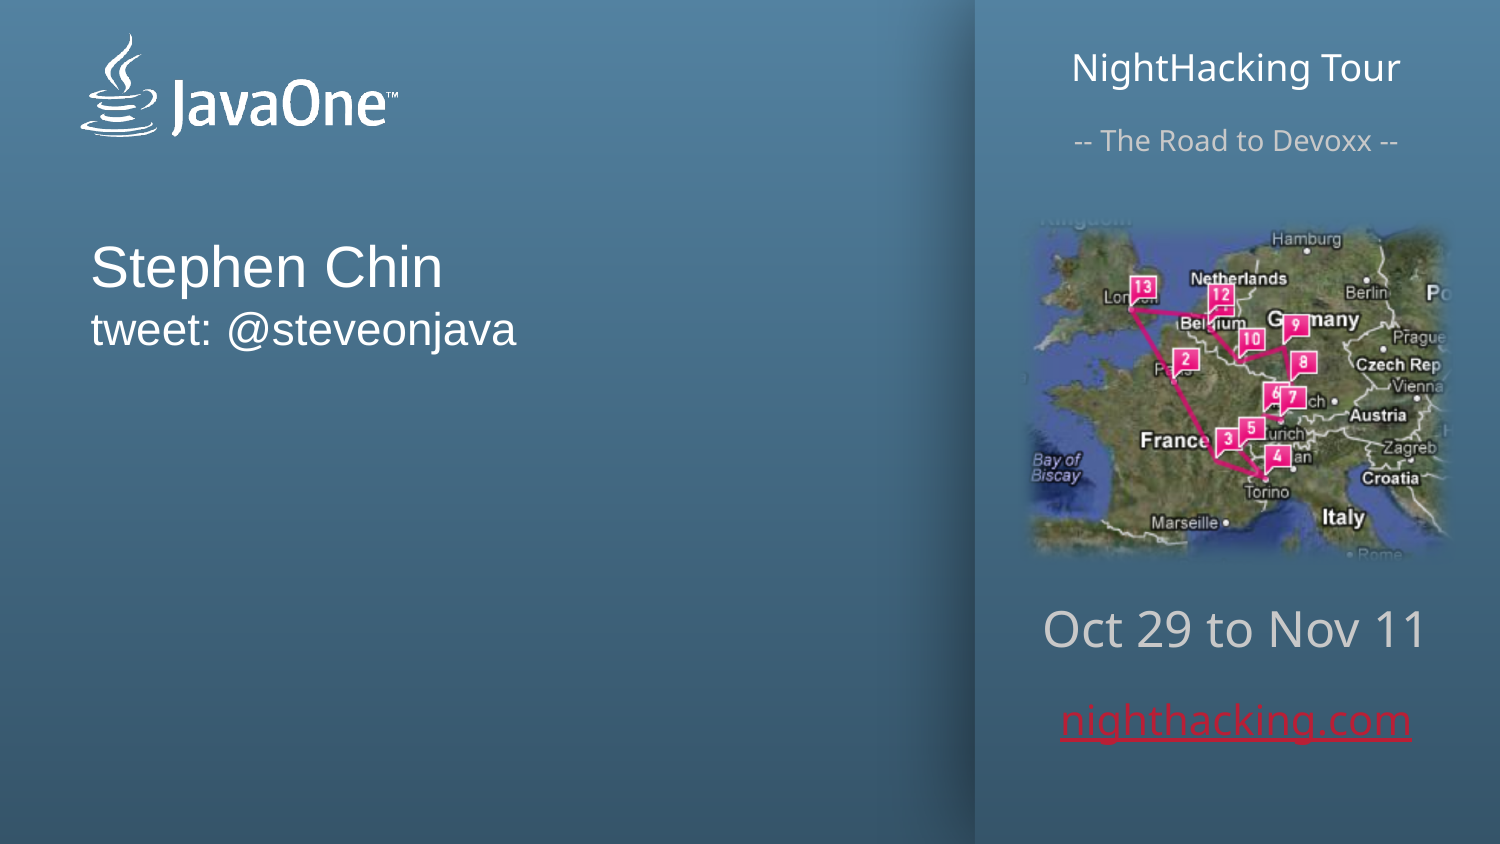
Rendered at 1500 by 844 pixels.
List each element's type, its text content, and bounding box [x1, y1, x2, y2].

text_box Stephen Chin tweet: @steveonjava [75, 221, 533, 362]
text_box -- The Road to Devoxx -- [1059, 115, 1414, 166]
picture [47, 0, 431, 170]
text_box Oct 29 to Nov 11 [1027, 589, 1446, 665]
picture [1016, 216, 1456, 565]
text_box NightHacking Tour [1056, 36, 1417, 97]
text_box nighthacking.com [1045, 686, 1428, 751]
